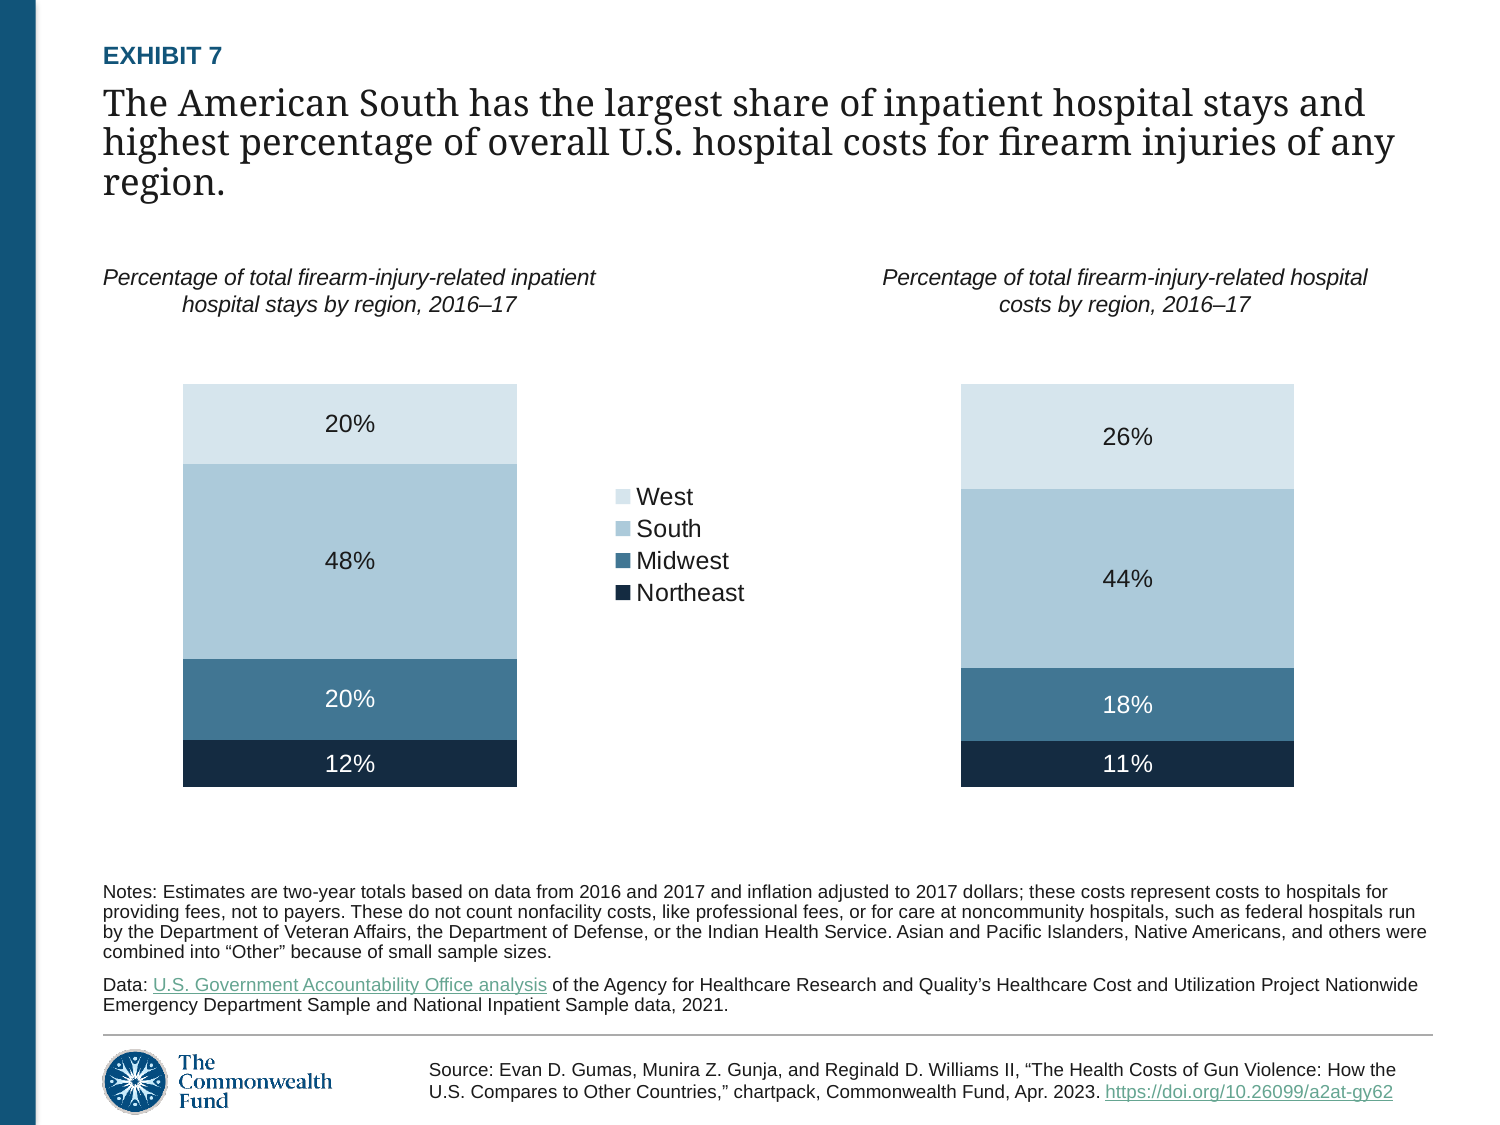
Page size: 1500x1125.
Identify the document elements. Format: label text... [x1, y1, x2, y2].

chart [801, 300, 1433, 789]
subtitle EXHIBIT 7 [102, 29, 1402, 70]
chart [130, 300, 762, 789]
list Notes: Estimates are two-year totals based on data from 2016 and 2017 and inflation adjusted to 2017 dollars; these costs represent costs to hospitals for providing fees, not to payers. These do not count nonfacility costs, like professional fees, or for care at noncommunity hospitals, such as federal hospitals run by the Department of Veteran Affairs, the Department of Defense, or the Indian Health Service. Asian and Pacific Islanders, Native Americans, and others were combined into “Other” because of small sample sizes. Data: U.S. Government Accountability Office analysis of the Agency for Healthcare Research and Quality’s Healthcare Cost and Utilization Project Nationwide Emergency Department Sample and National Inpatient Sample data, 2021. [102, 934, 1433, 1016]
list Percentage of total firearm-injury-related inpatient hospital stays by region, 2016–17 [98, 262, 600, 327]
title The American South has the largest share of inpatient hospital stays and highest percentage of overall U.S. hospital costs for firearm injuries of any region. [102, 84, 1431, 205]
picture [97, 1040, 340, 1118]
list Percentage of total firearm-injury-related hospital costs by region, 2016–17 [874, 262, 1376, 299]
